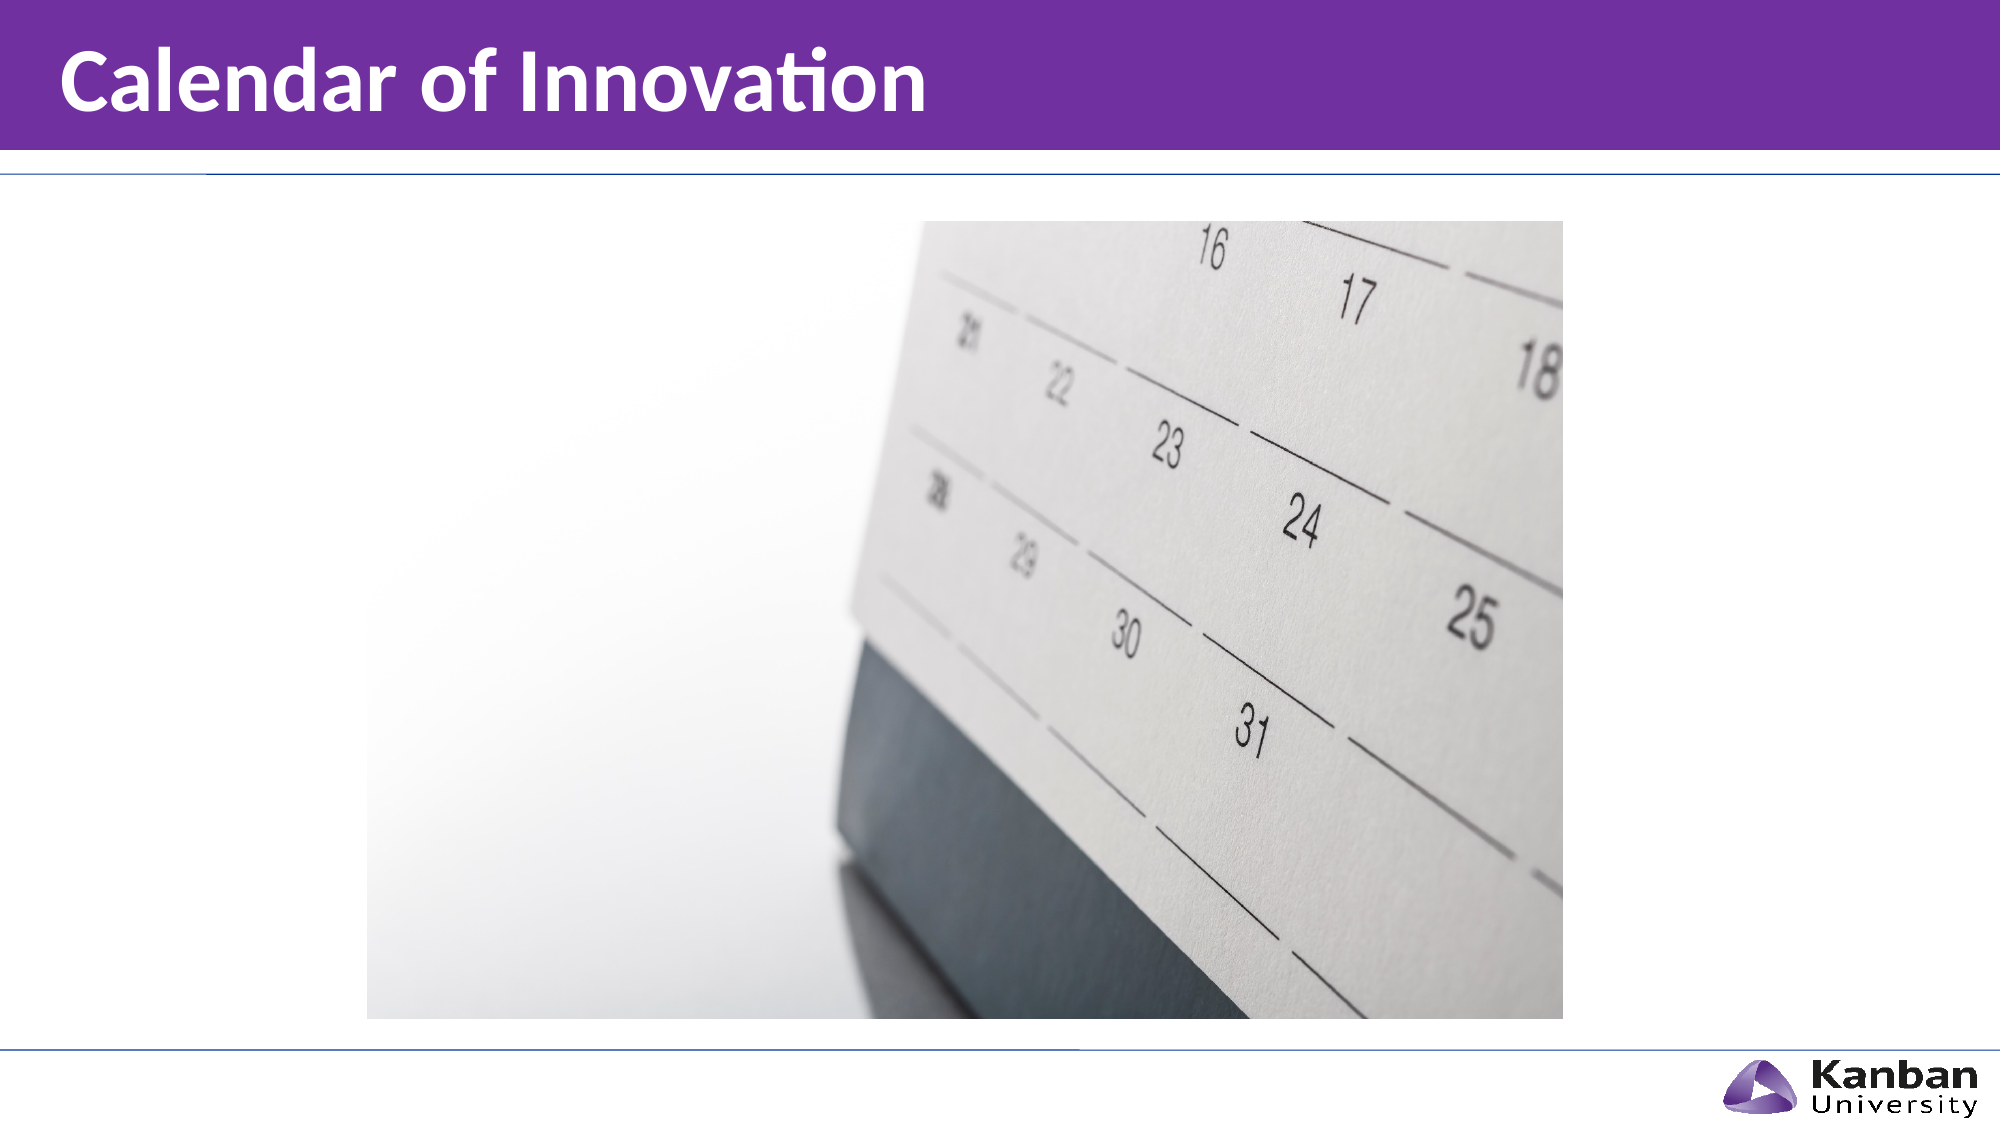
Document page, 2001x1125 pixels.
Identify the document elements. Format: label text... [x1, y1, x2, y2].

picture [1716, 1054, 1984, 1121]
title Calendar of Innovation [0, 0, 2000, 151]
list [366, 221, 1563, 1019]
